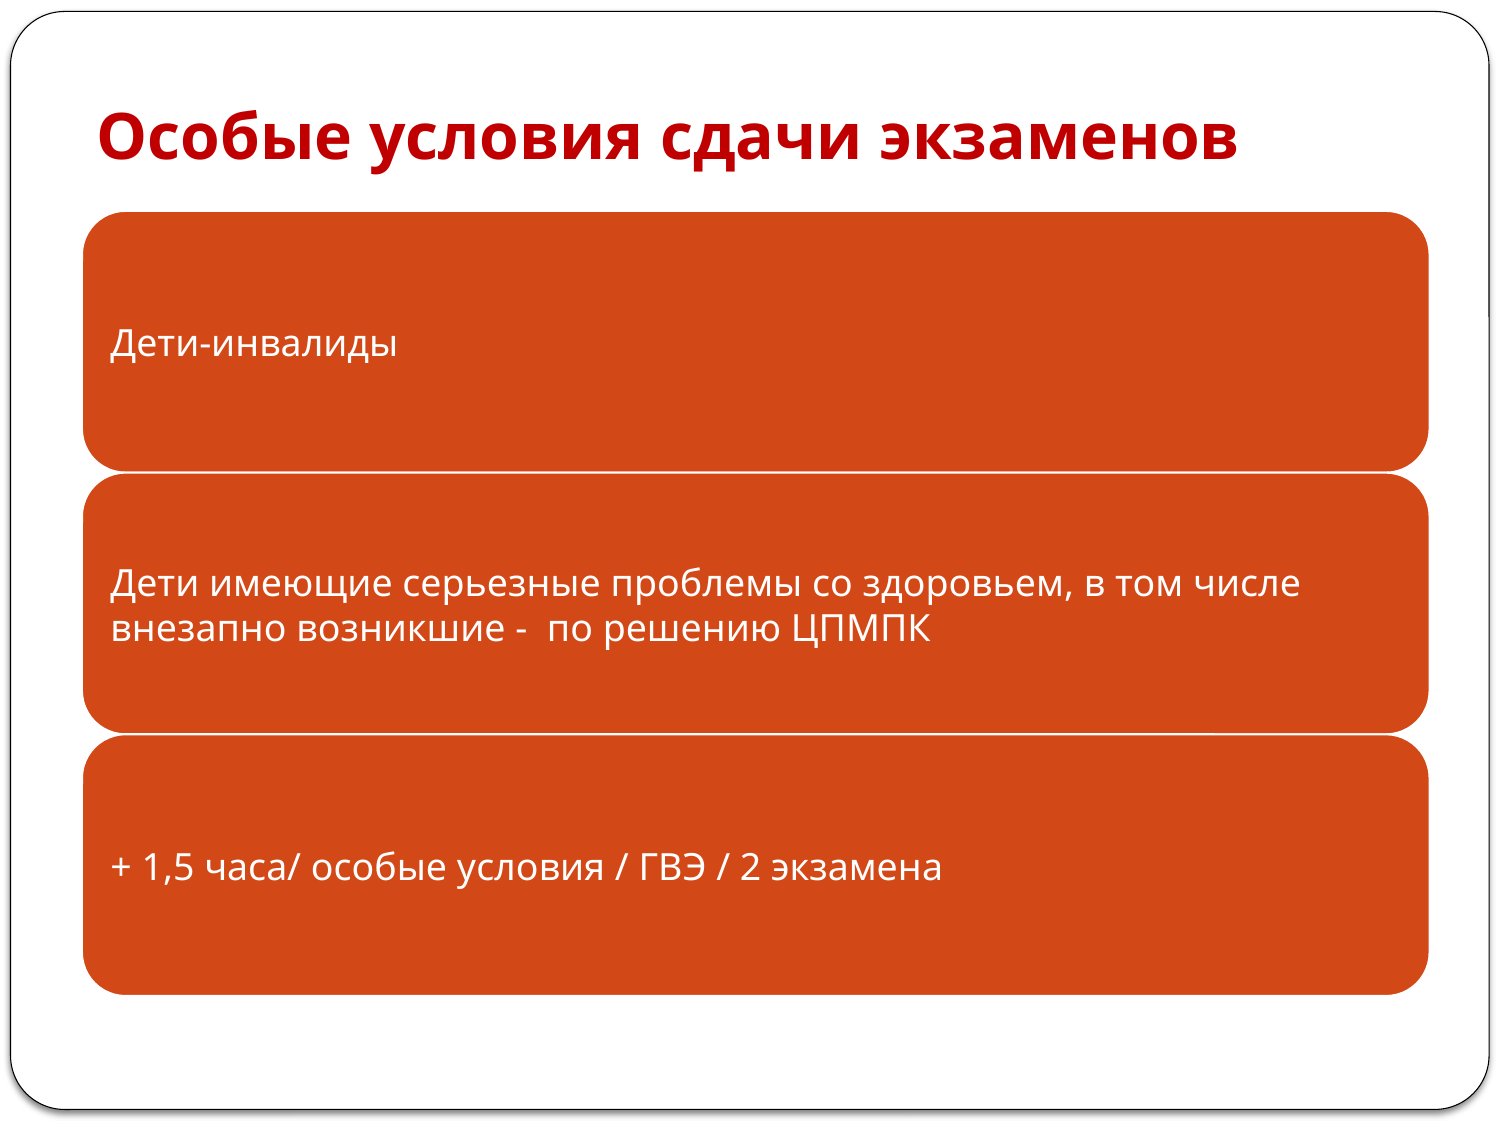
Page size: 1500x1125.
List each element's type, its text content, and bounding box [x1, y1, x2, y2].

title Особые условия сдачи экзаменов [82, 45, 1425, 188]
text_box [81, 210, 1430, 997]
